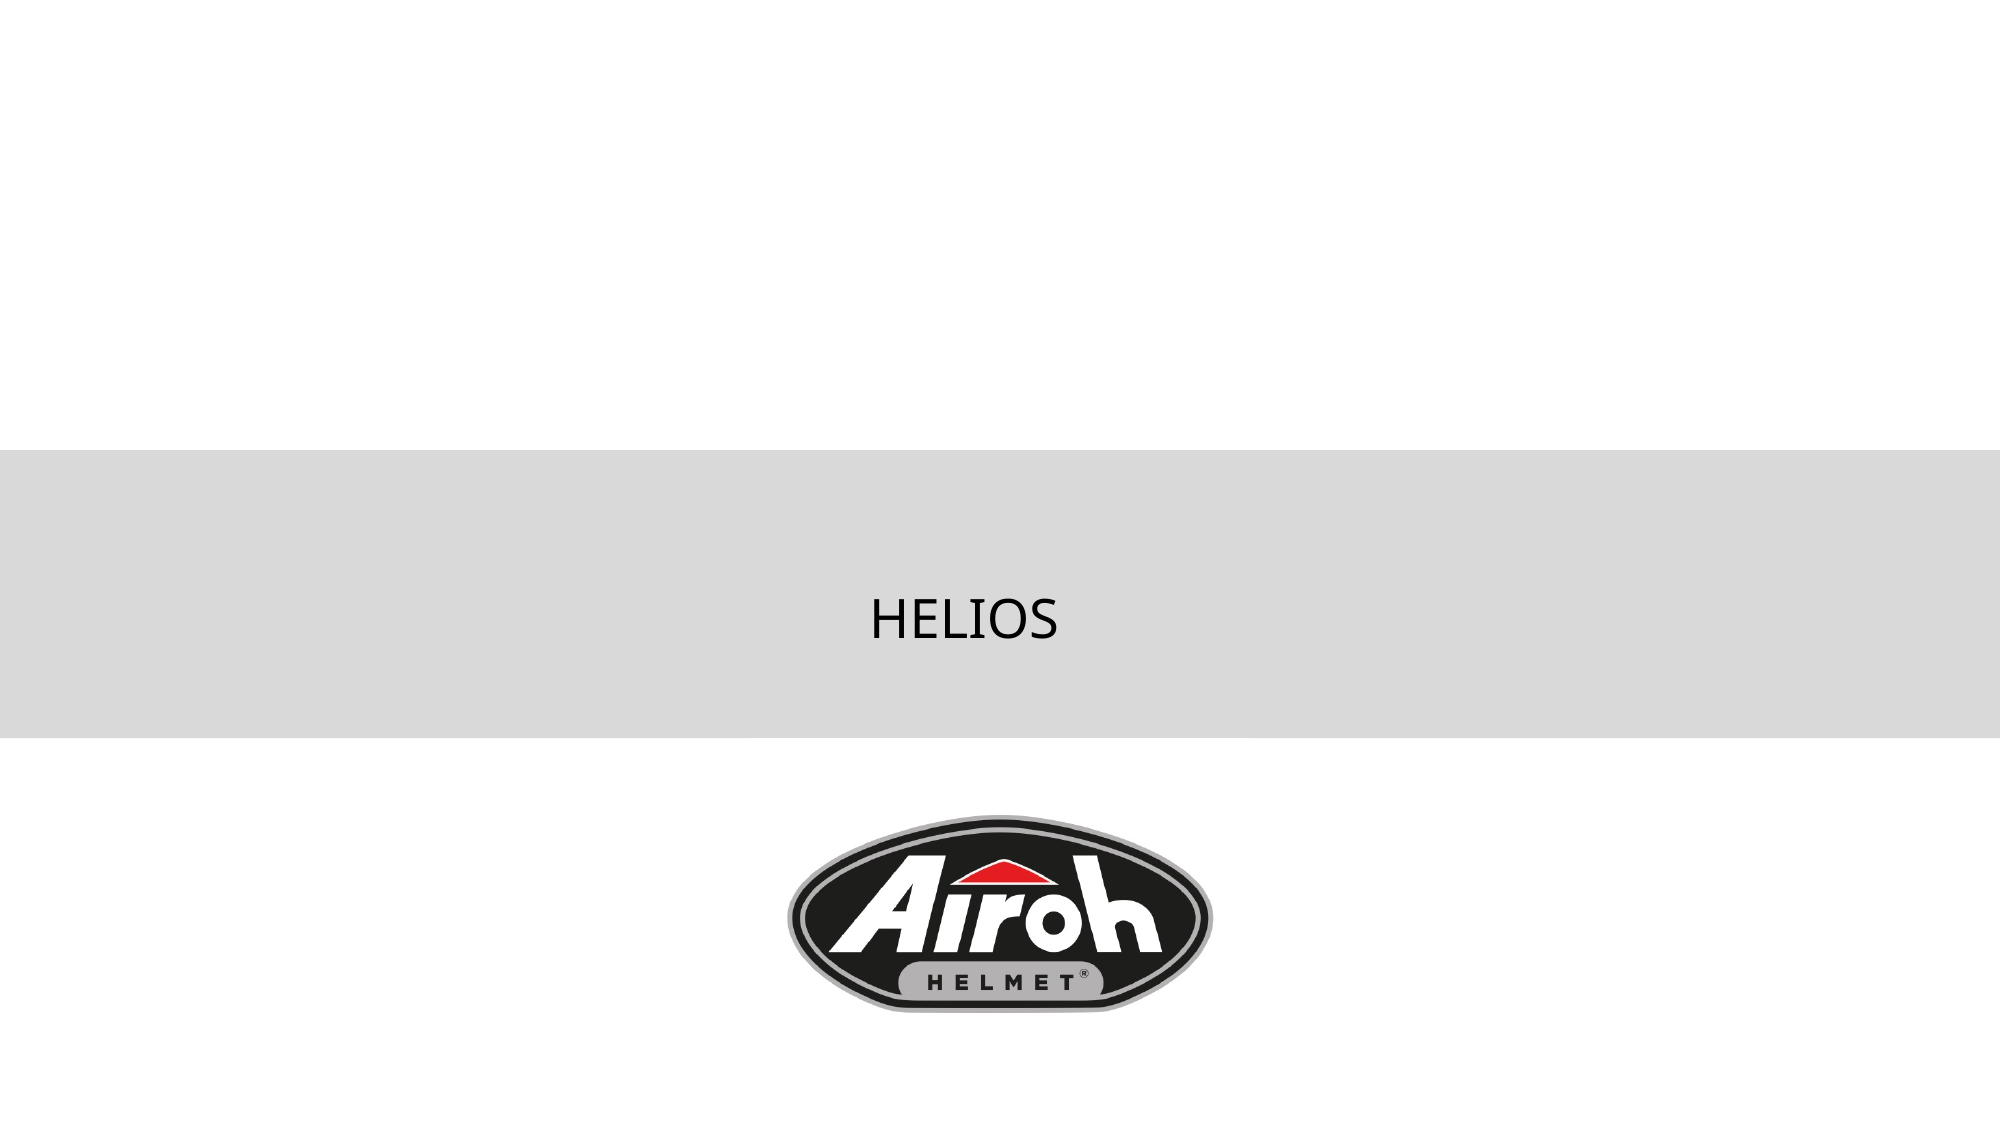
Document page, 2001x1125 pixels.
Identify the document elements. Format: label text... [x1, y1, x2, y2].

picture [751, 738, 1249, 1089]
title HELIOS [617, 530, 1312, 658]
text_box [0, 449, 2000, 739]
